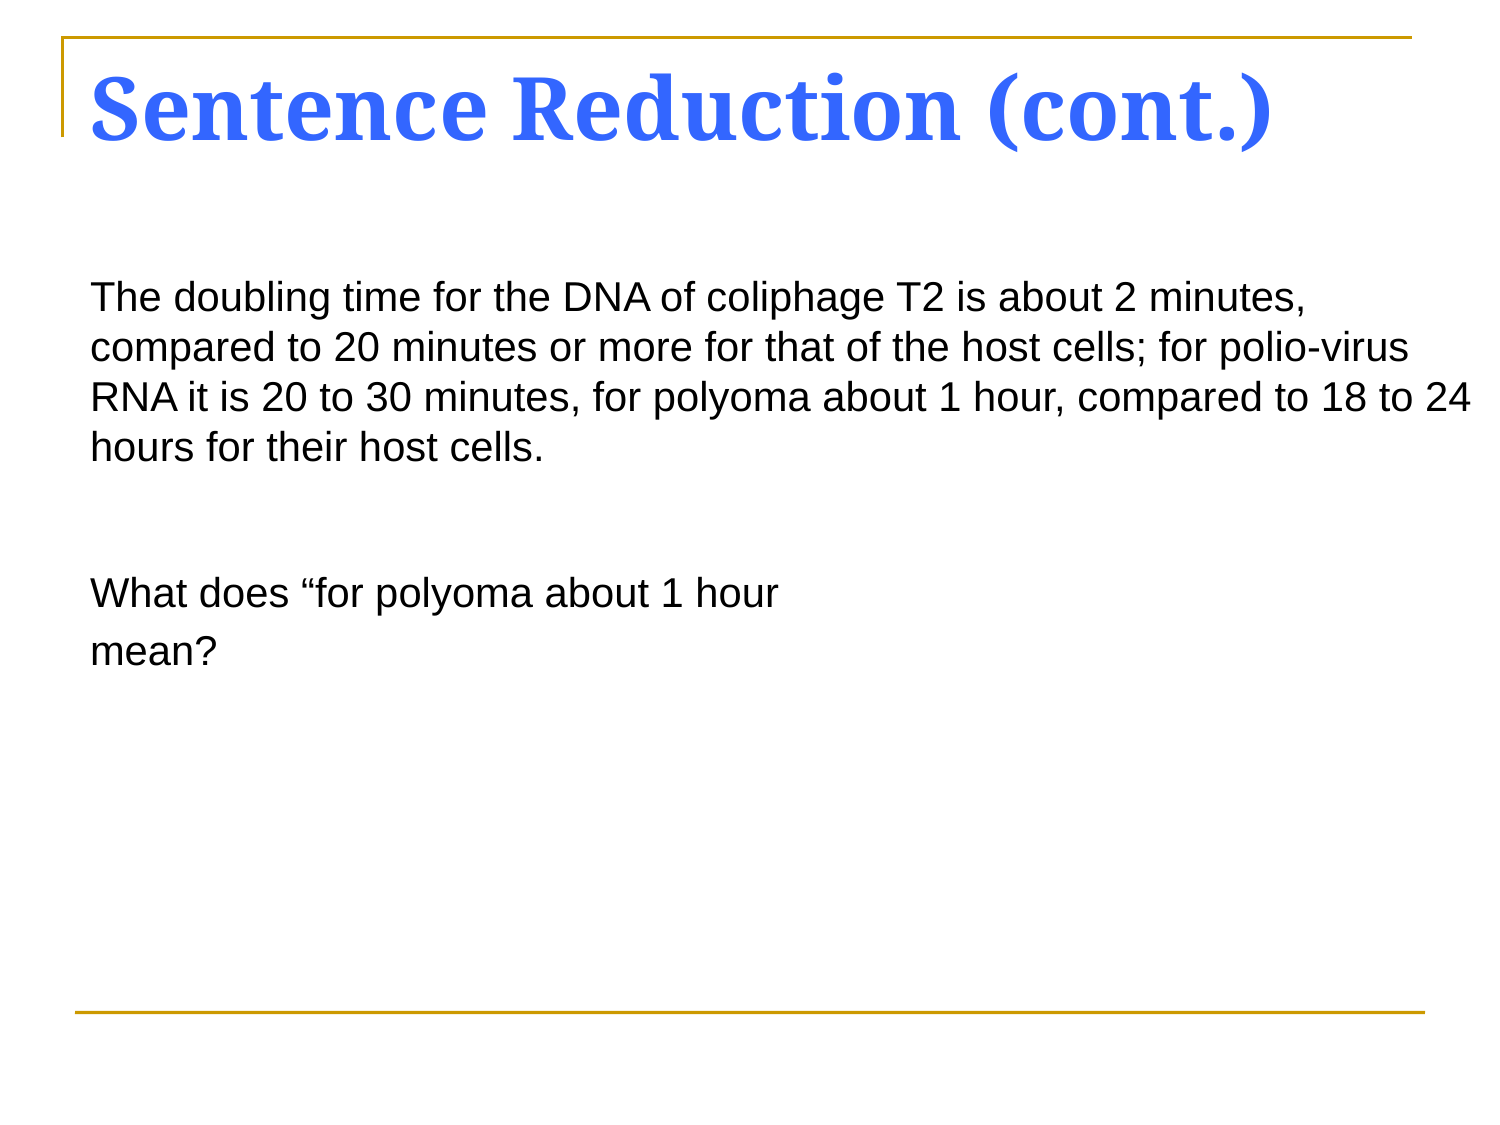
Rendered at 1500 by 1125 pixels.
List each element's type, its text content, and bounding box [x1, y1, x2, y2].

list The doubling time for the DNA of coliphage T2 is about 2 minutes, compared to 20 minutes or more for that of the host cells; for polio-virus RNA it is 20 to 30 minutes, for polyoma about 1 hour, compared to 18 to 24 hours for their host cells. What does “for polyoma about 1 hour mean? [74, 262, 1500, 1076]
title Sentence Reduction (cont.) [74, 45, 1426, 233]
